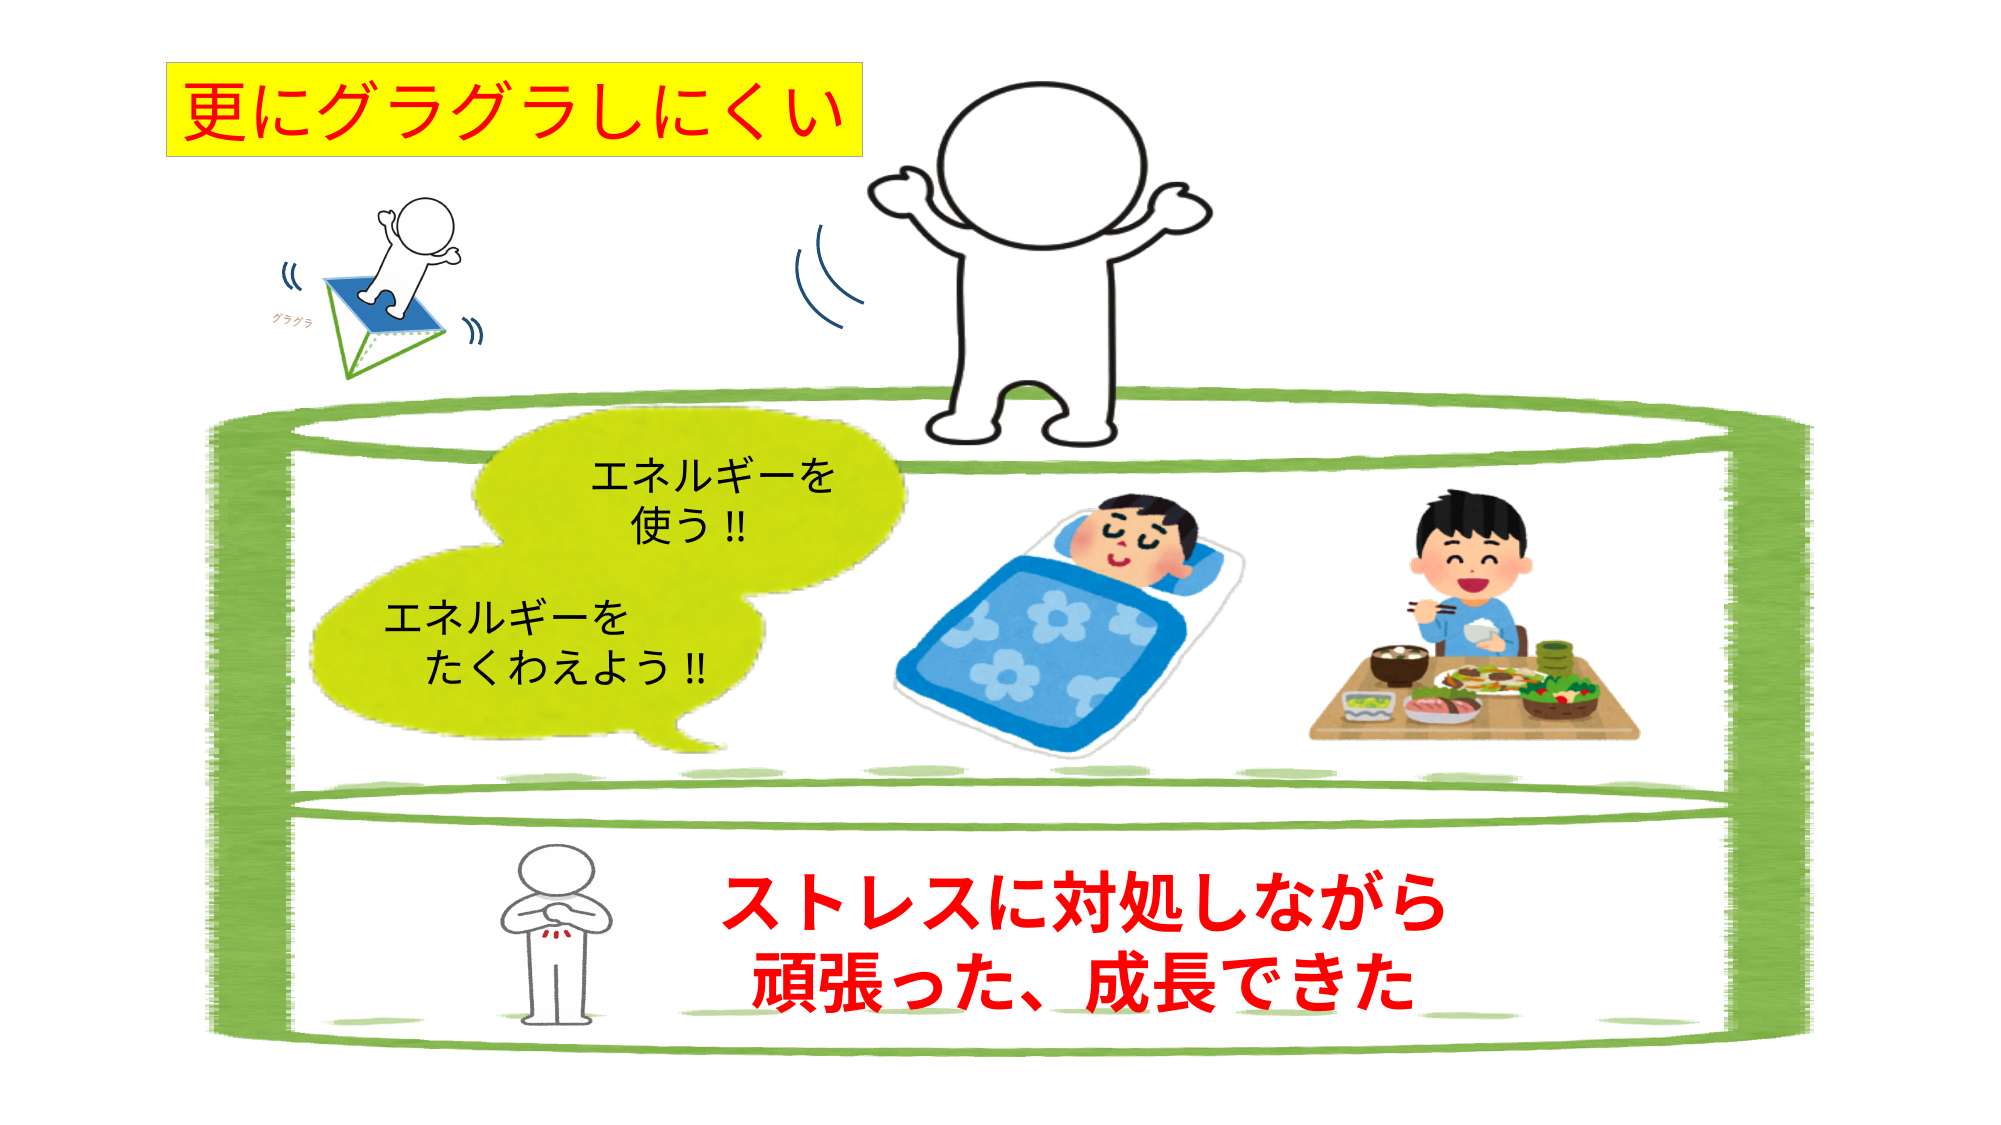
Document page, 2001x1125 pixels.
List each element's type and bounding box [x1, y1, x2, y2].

text_box [100, 58, 1920, 1067]
picture [458, 839, 659, 1031]
text_box [271, 178, 496, 395]
